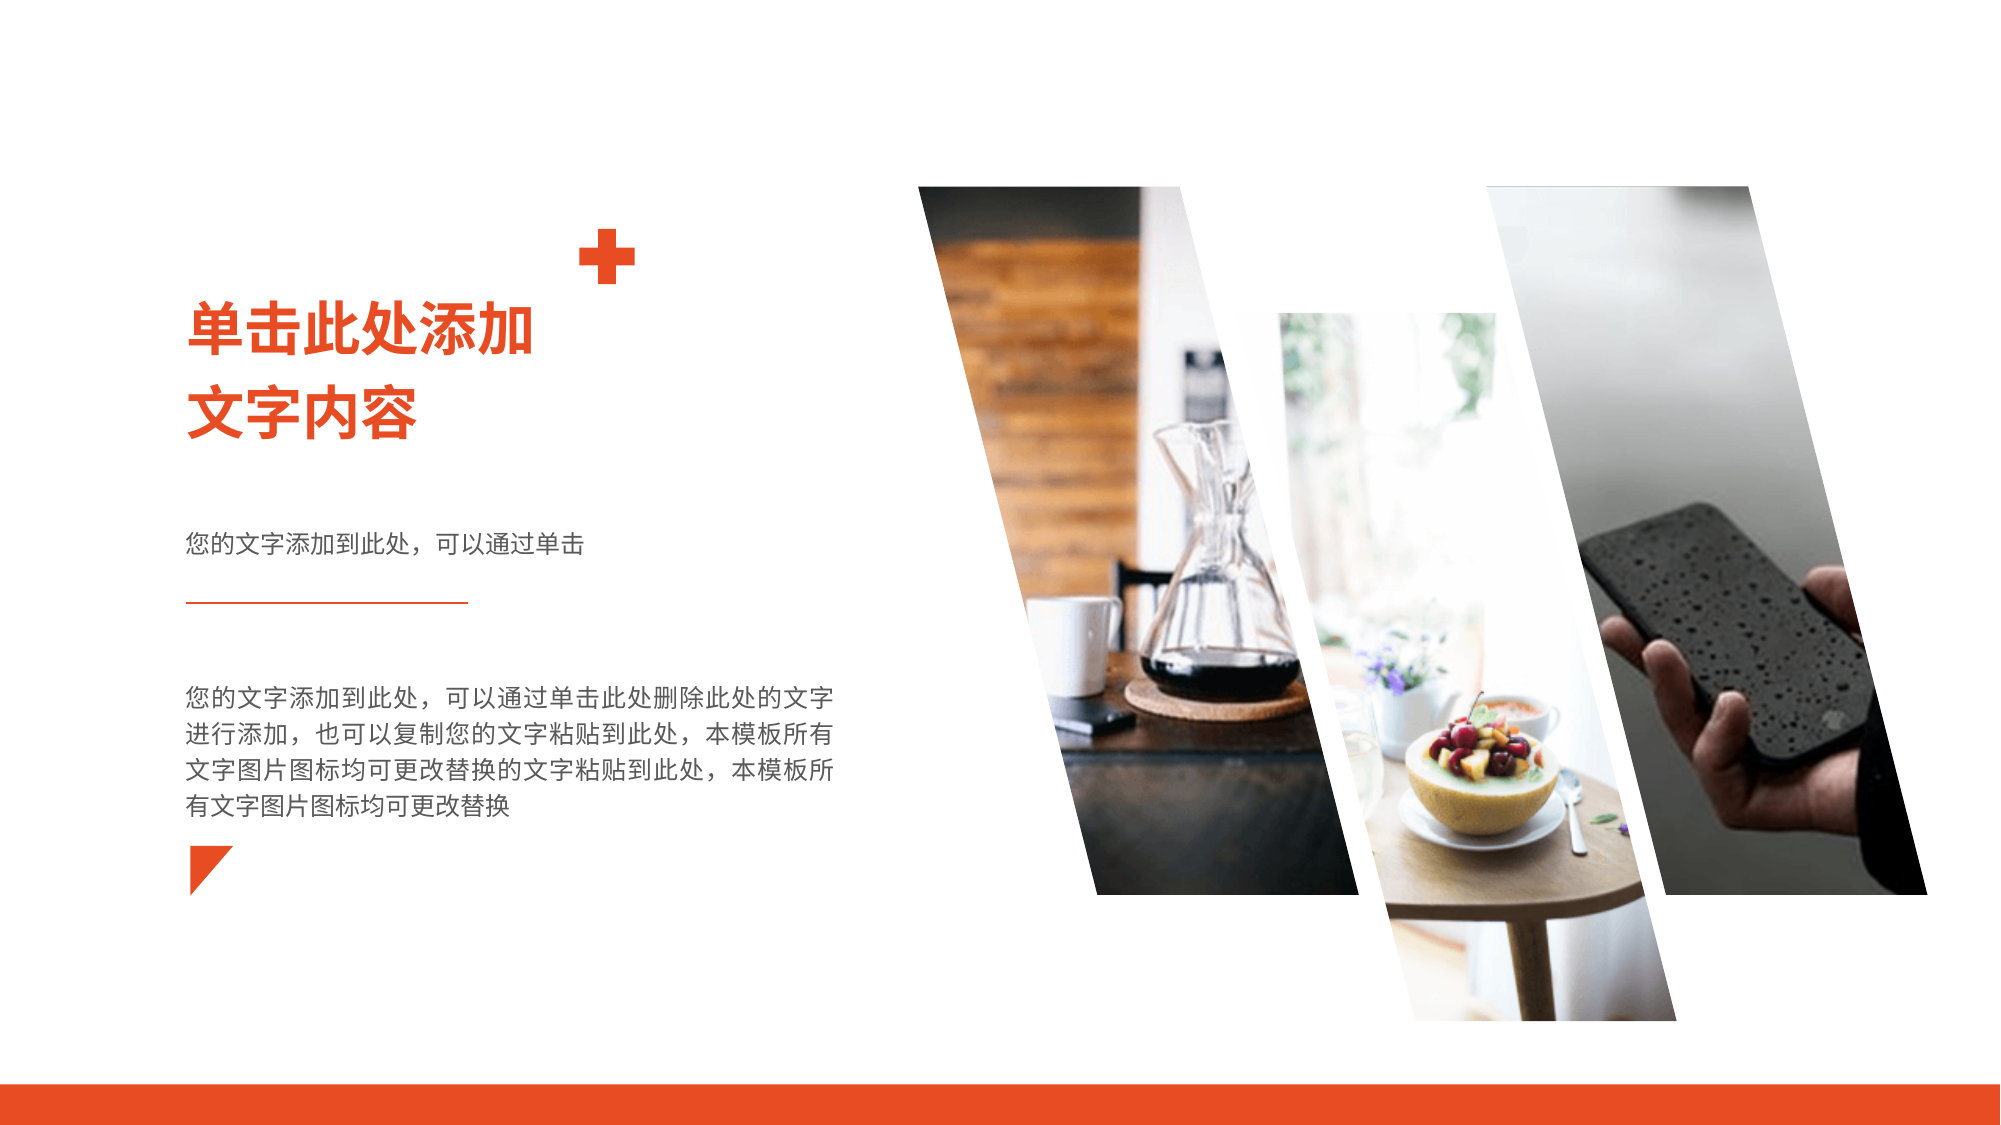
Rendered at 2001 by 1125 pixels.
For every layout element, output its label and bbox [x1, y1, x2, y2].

text_box [170, 218, 851, 896]
text_box [0, 1083, 2000, 1125]
text_box [1485, 185, 1929, 897]
text_box [916, 185, 1361, 897]
text_box [1234, 311, 1679, 1023]
